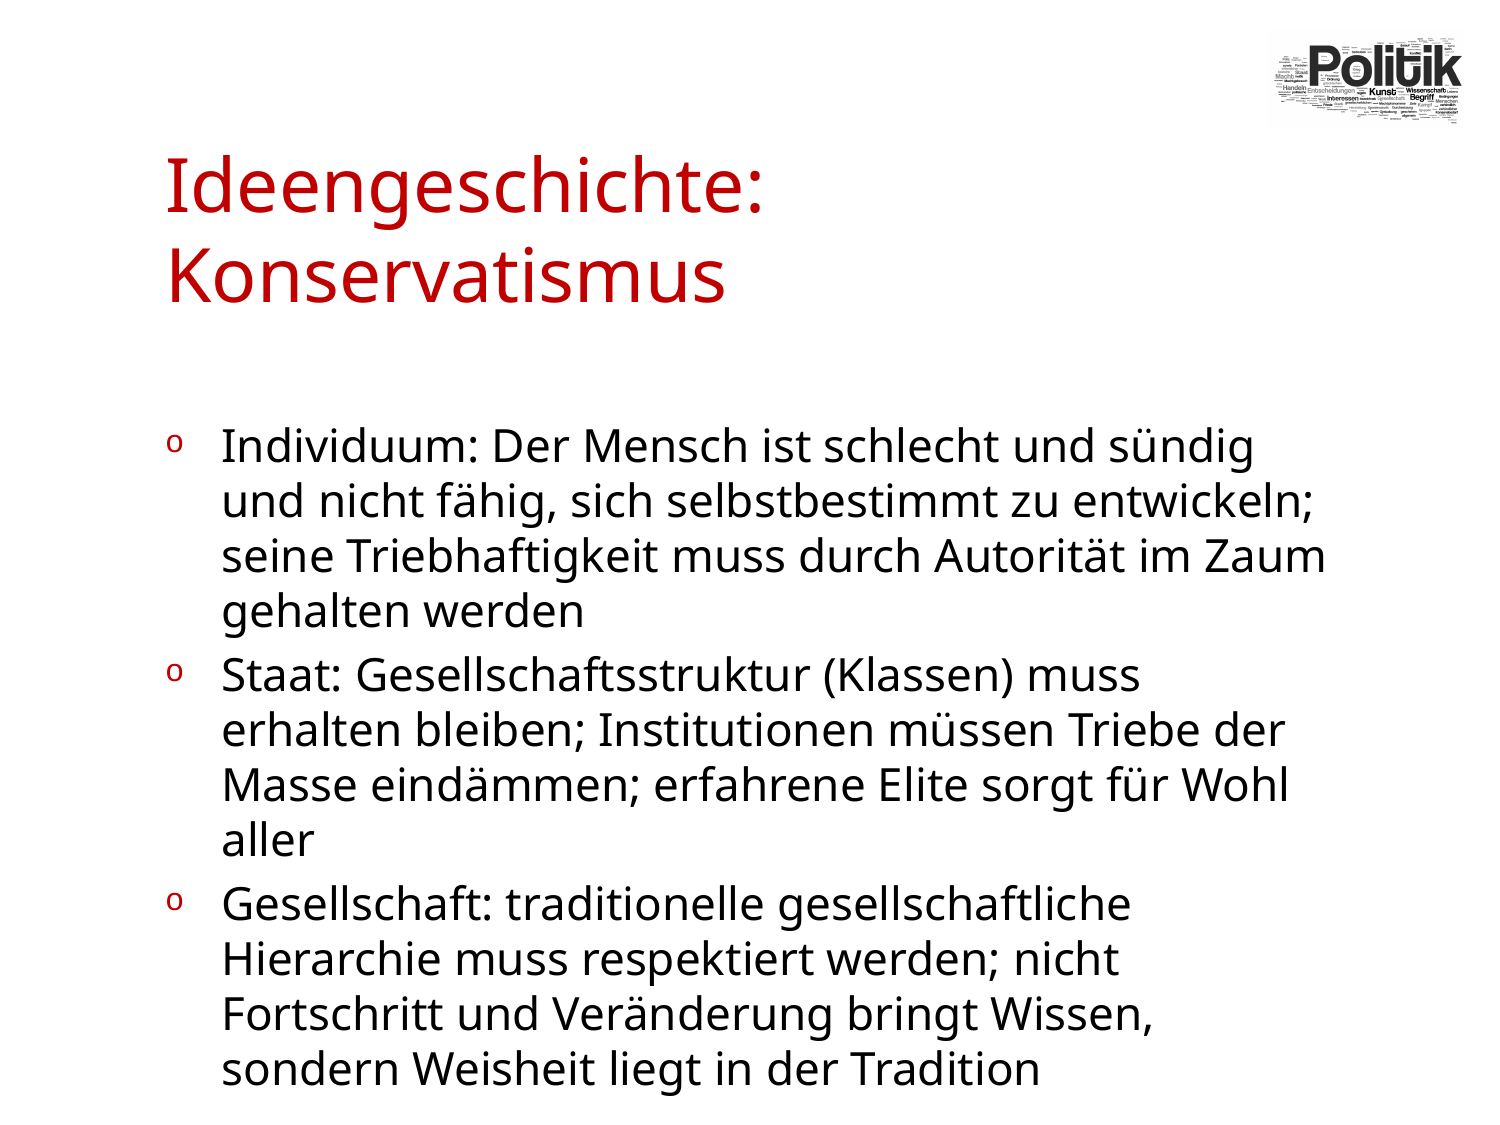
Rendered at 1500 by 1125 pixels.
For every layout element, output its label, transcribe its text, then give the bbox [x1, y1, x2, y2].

title Ideengeschichte: Konservatismus [150, 137, 1350, 325]
list Individuum: Der Mensch ist schlecht und sündig und nicht fähig, sich selbstbestimmt zu entwickeln; seine Triebhaftigkeit muss durch Autorität im Zaum gehalten werden Staat: Gesellschaftsstruktur (Klassen) muss erhalten bleiben; Institutionen müssen Triebe der Masse eindämmen; erfahrene Elite sorgt für Wohl aller Gesellschaft: traditionelle gesellschaftliche Hierarchie muss respektiert werden; nicht Fortschritt und Veränderung bringt Wissen, sondern Weisheit liegt in der Tradition [150, 408, 1350, 1011]
